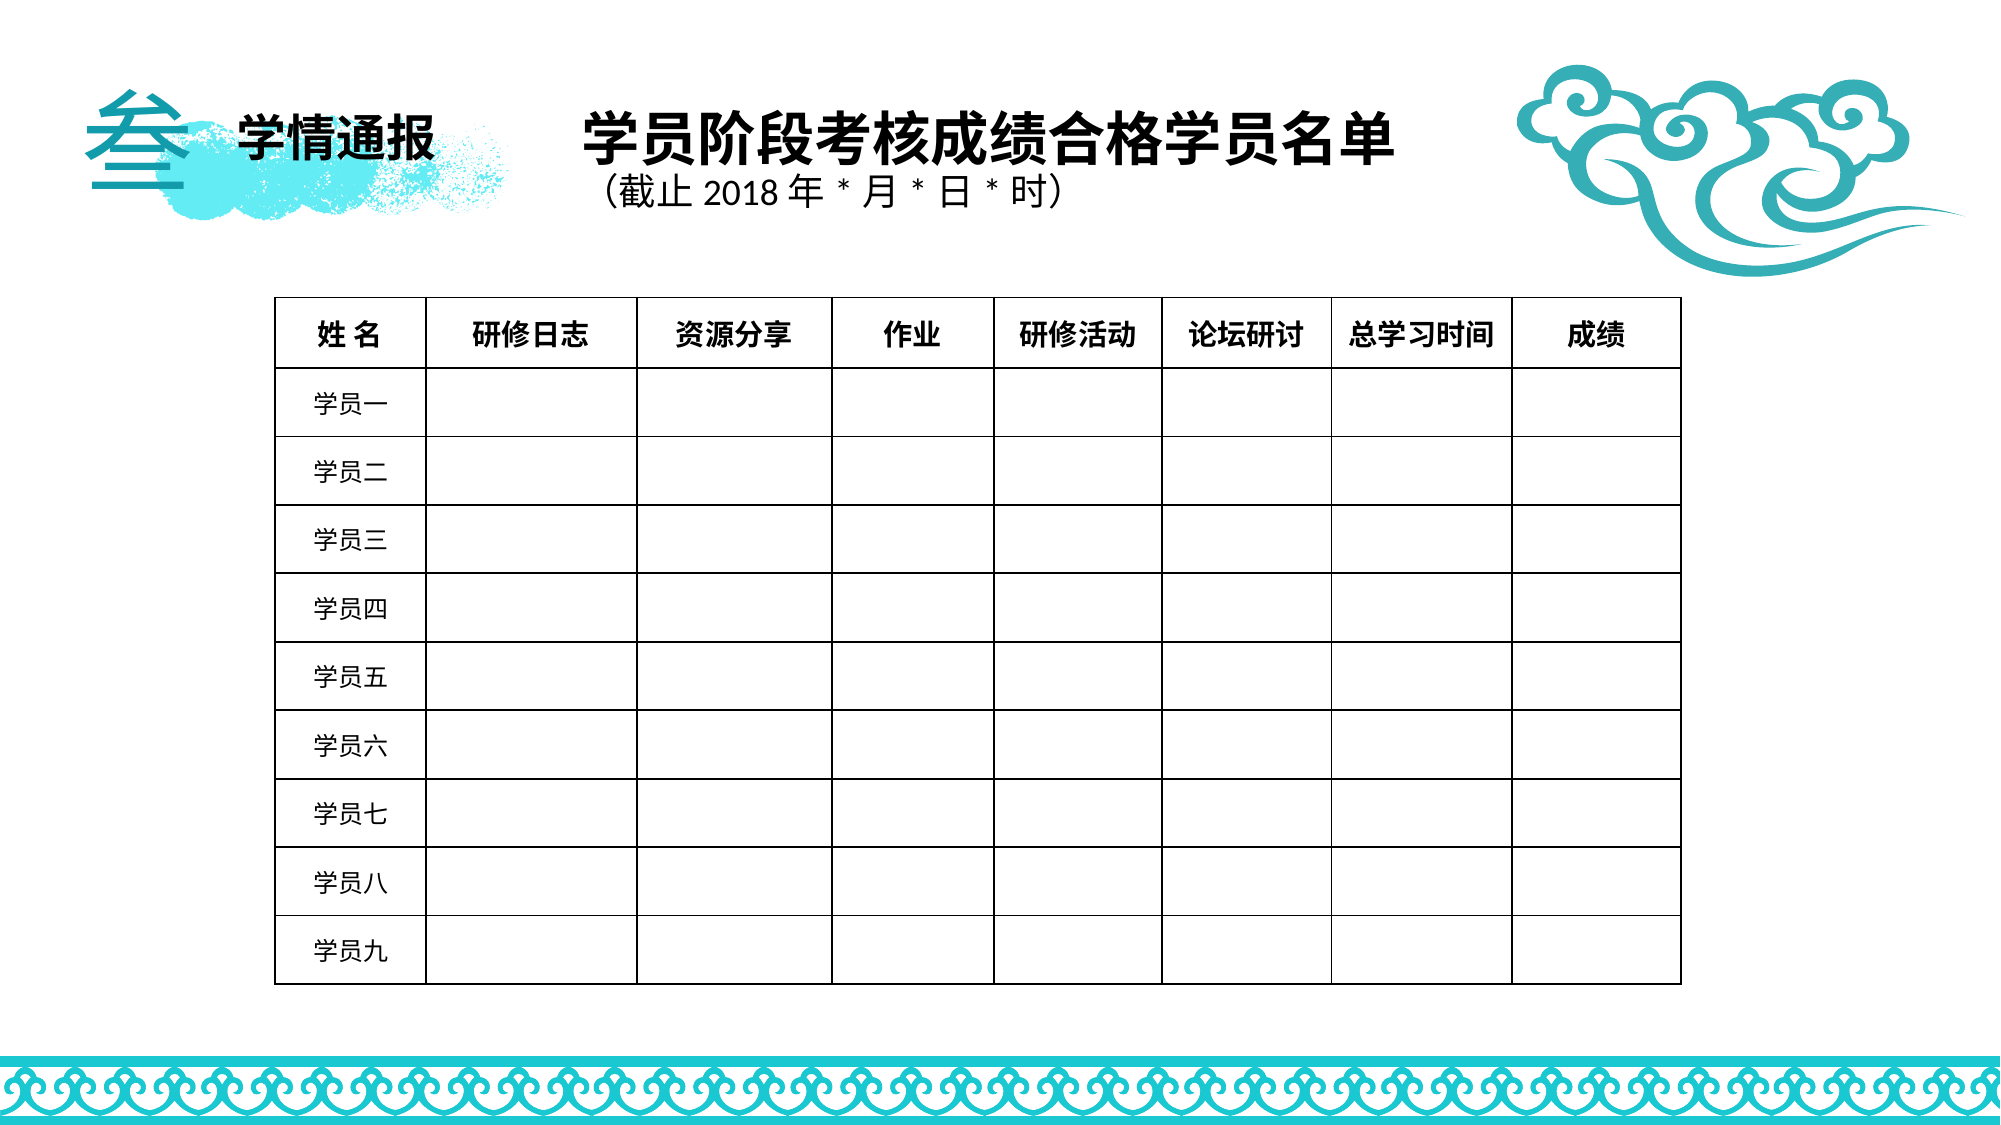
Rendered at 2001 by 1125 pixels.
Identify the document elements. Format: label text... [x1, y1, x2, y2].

table_cell [1332, 848, 1511, 915]
table_cell [1163, 369, 1331, 436]
table_cell [995, 437, 1161, 504]
table_cell [1163, 437, 1331, 504]
table_cell [427, 506, 636, 572]
table_cell 学员六 [276, 711, 425, 778]
table_cell [1513, 574, 1680, 641]
table_cell [1332, 506, 1511, 572]
table_cell [1332, 780, 1511, 846]
table_cell [1163, 848, 1331, 915]
table_cell [833, 848, 993, 915]
table_cell [995, 574, 1161, 641]
table_cell [638, 848, 831, 915]
table_cell [833, 711, 993, 778]
table_cell [1332, 916, 1511, 983]
table_header 姓 名 [276, 298, 425, 367]
table_cell [1513, 848, 1680, 915]
table_cell [1513, 643, 1680, 709]
table_cell [1163, 711, 1331, 778]
table_cell [833, 574, 993, 641]
table_cell 学员八 [276, 848, 425, 915]
table_cell [1513, 780, 1680, 846]
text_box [0, 1055, 2000, 1125]
table_cell [427, 574, 636, 641]
table_cell [833, 780, 993, 846]
table_cell [1513, 711, 1680, 778]
table_cell [638, 711, 831, 778]
table_cell [1513, 916, 1680, 983]
table_cell [1163, 780, 1331, 846]
table_cell [1332, 643, 1511, 709]
table_cell [1163, 643, 1331, 709]
table_header 作业 [833, 298, 993, 367]
table_cell [638, 574, 831, 641]
table_cell [995, 711, 1161, 778]
list 叁 [54, 64, 221, 217]
table_cell [833, 643, 993, 709]
table_cell [1163, 916, 1331, 983]
table_cell [427, 780, 636, 846]
table_cell [1332, 711, 1511, 778]
table_cell [427, 711, 636, 778]
table_cell [427, 916, 636, 983]
picture [1517, 64, 1967, 277]
text_box 学员阶段考核成绩合格学员名单 （截止2018年*月*日*时） [566, 53, 1861, 271]
table_header 资源分享 [638, 298, 831, 367]
table_cell [427, 848, 636, 915]
table_cell 学员五 [276, 643, 425, 709]
table_cell [833, 506, 993, 572]
table_cell [995, 369, 1161, 436]
table_cell [1513, 437, 1680, 504]
table_cell [638, 780, 831, 846]
table_cell [638, 506, 831, 572]
table_cell [995, 643, 1161, 709]
table_cell [995, 848, 1161, 915]
table_header 成绩 [1513, 298, 1680, 367]
table_cell [1513, 506, 1680, 572]
table_cell [427, 437, 636, 504]
table_cell 学员二 [276, 437, 425, 504]
table_cell 学员四 [276, 574, 425, 641]
table_header 论坛研讨 [1163, 298, 1331, 367]
table_header 研修日志 [427, 298, 636, 367]
table_cell [1163, 574, 1331, 641]
table_cell [638, 437, 831, 504]
table_cell [1332, 369, 1511, 436]
table_cell [427, 643, 636, 709]
table_cell [833, 369, 993, 436]
table_header 研修活动 [995, 298, 1161, 367]
table_cell 学员九 [276, 916, 425, 983]
table_cell [638, 916, 831, 983]
table_cell [1513, 369, 1680, 436]
table_cell [638, 369, 831, 436]
table_cell [995, 916, 1161, 983]
table_cell [1163, 506, 1331, 572]
table_cell [1332, 574, 1511, 641]
table_cell 学员一 [276, 369, 425, 436]
table_cell [833, 437, 993, 504]
table_cell [995, 506, 1161, 572]
table_cell [427, 369, 636, 436]
table_cell [1332, 437, 1511, 504]
table_cell [995, 780, 1161, 846]
table_cell [833, 916, 993, 983]
list 学情通报 [221, 99, 514, 176]
table_cell [638, 643, 831, 709]
table_cell 学员三 [276, 506, 425, 572]
table_cell 学员七 [276, 780, 425, 846]
table_header 总学习时间 [1332, 298, 1511, 367]
